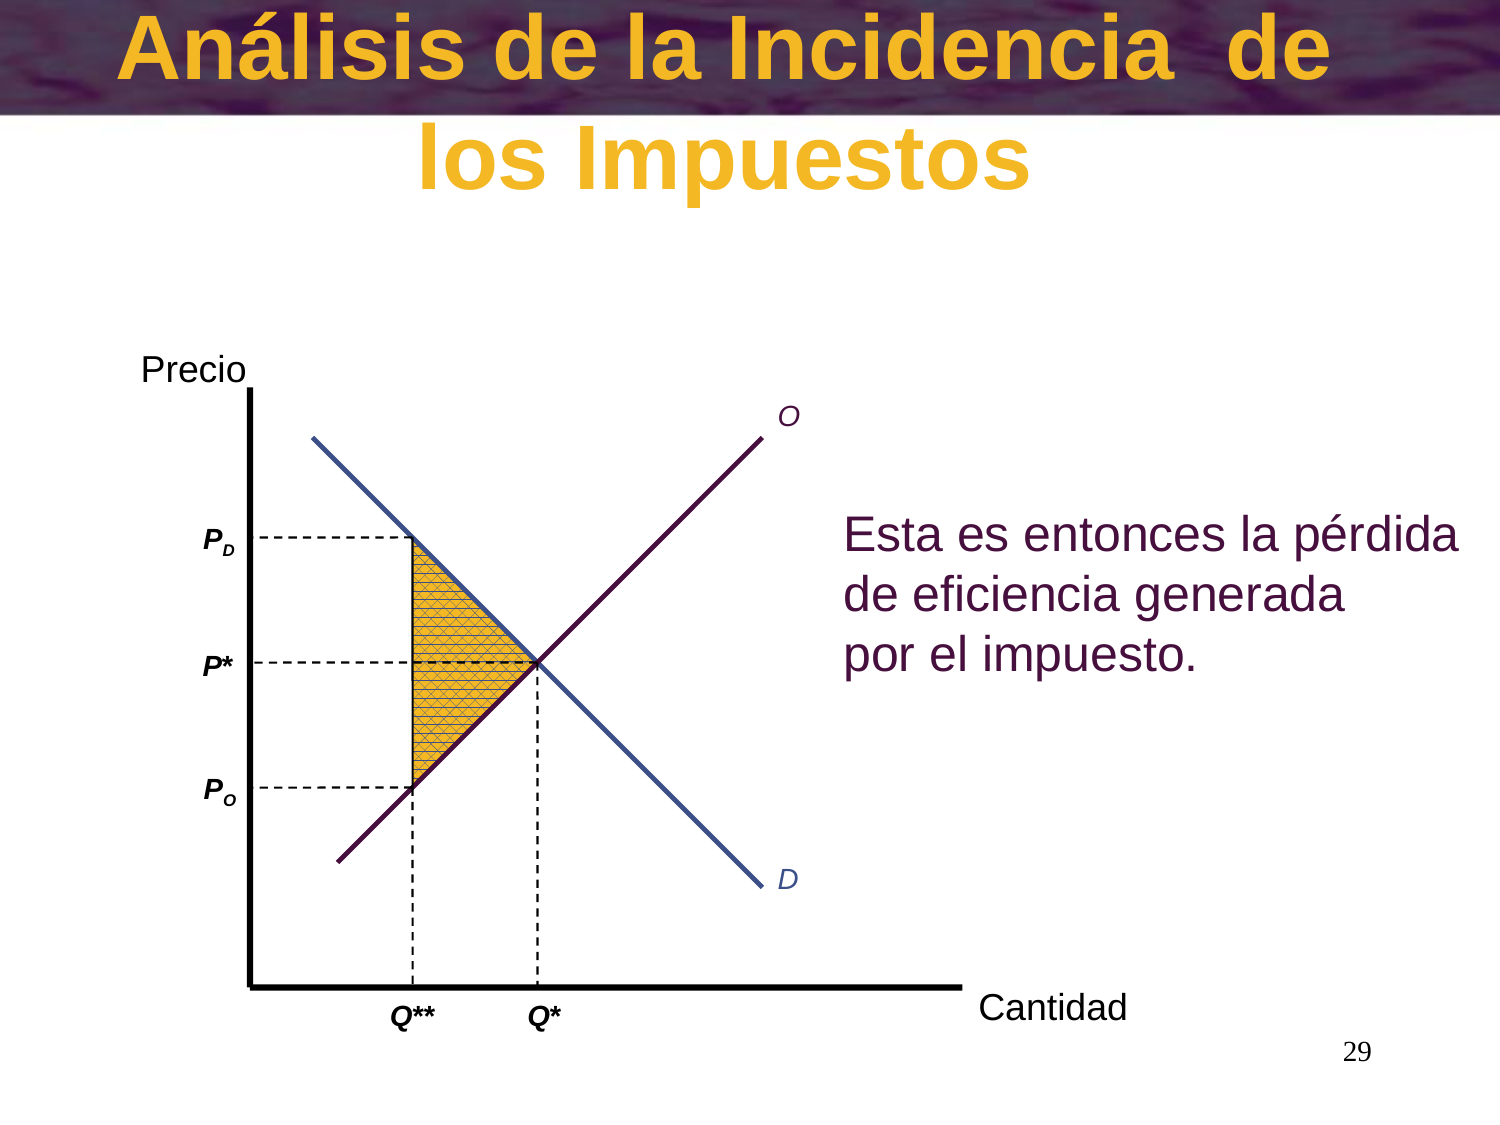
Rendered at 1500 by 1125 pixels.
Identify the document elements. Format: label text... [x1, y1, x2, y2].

text_box Precio [125, 337, 262, 398]
text_box PD [188, 512, 250, 568]
slide_number 29 [1074, 1025, 1388, 1100]
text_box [412, 493, 1479, 788]
text_box P* [187, 640, 249, 690]
text_box D [762, 852, 814, 903]
text_box Q** [375, 990, 451, 1040]
text_box PO [188, 762, 252, 818]
text_box Cantidad [963, 975, 1143, 1035]
title Análisis de la Incidencia de los Impuestos [87, 22, 1363, 173]
text_box O [762, 390, 816, 440]
text_box Q* [512, 990, 577, 1040]
picture [0, 0, 1500, 1125]
